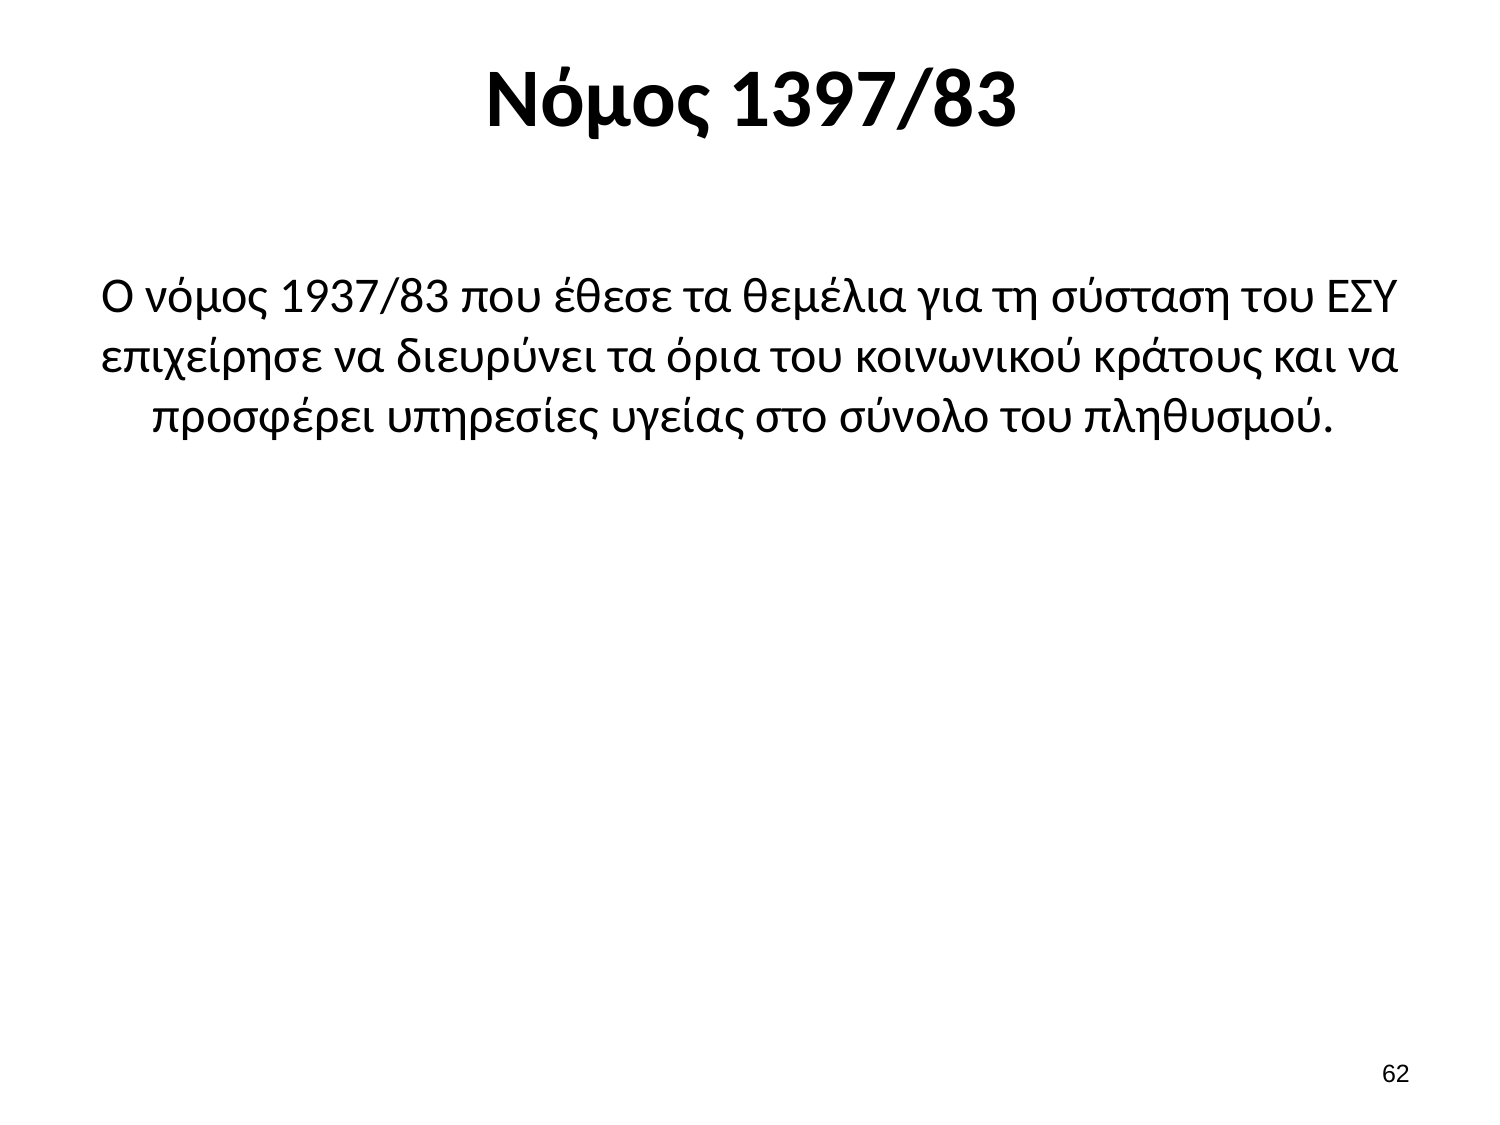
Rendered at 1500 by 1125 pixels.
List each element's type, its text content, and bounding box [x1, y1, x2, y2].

list Ο νόμος 1937/83 που έθεσε τα θεμέλια για τη σύσταση του ΕΣΥ επιχείρησε να διευρύνει τα όρια του κοινωνικού κράτους και να προσφέρει υπηρεσίες υγείας στο σύνολο του πληθυσμού. [75, 255, 1425, 1024]
slide_number 61 [1074, 1042, 1425, 1103]
title Νόμος 1397/83 [76, 19, 1427, 169]
